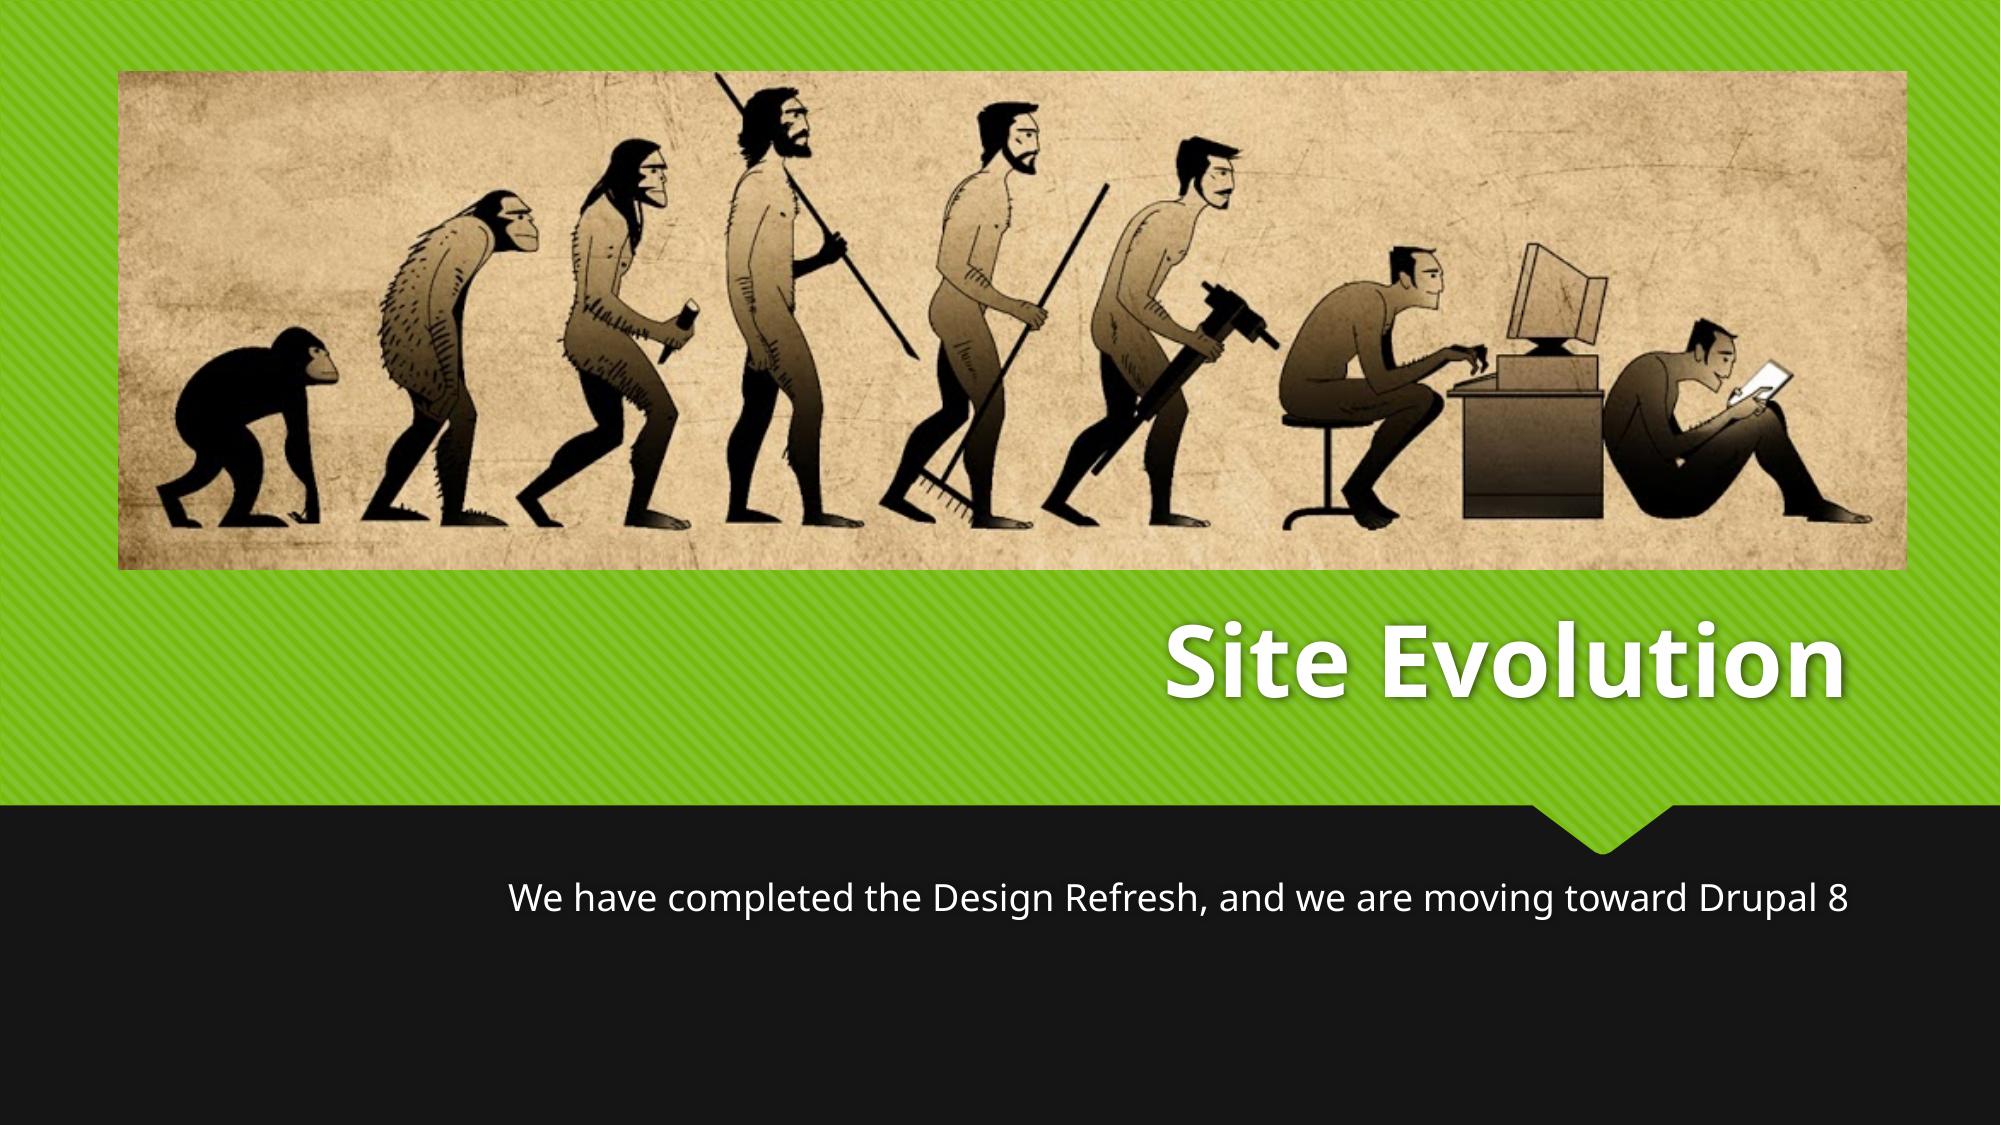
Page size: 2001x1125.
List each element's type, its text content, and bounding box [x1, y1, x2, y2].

picture [117, 71, 1908, 570]
title Site Evolution [132, 570, 1866, 726]
list We have completed the Design Refresh, and we are moving toward Drupal 8 [132, 866, 1866, 938]
